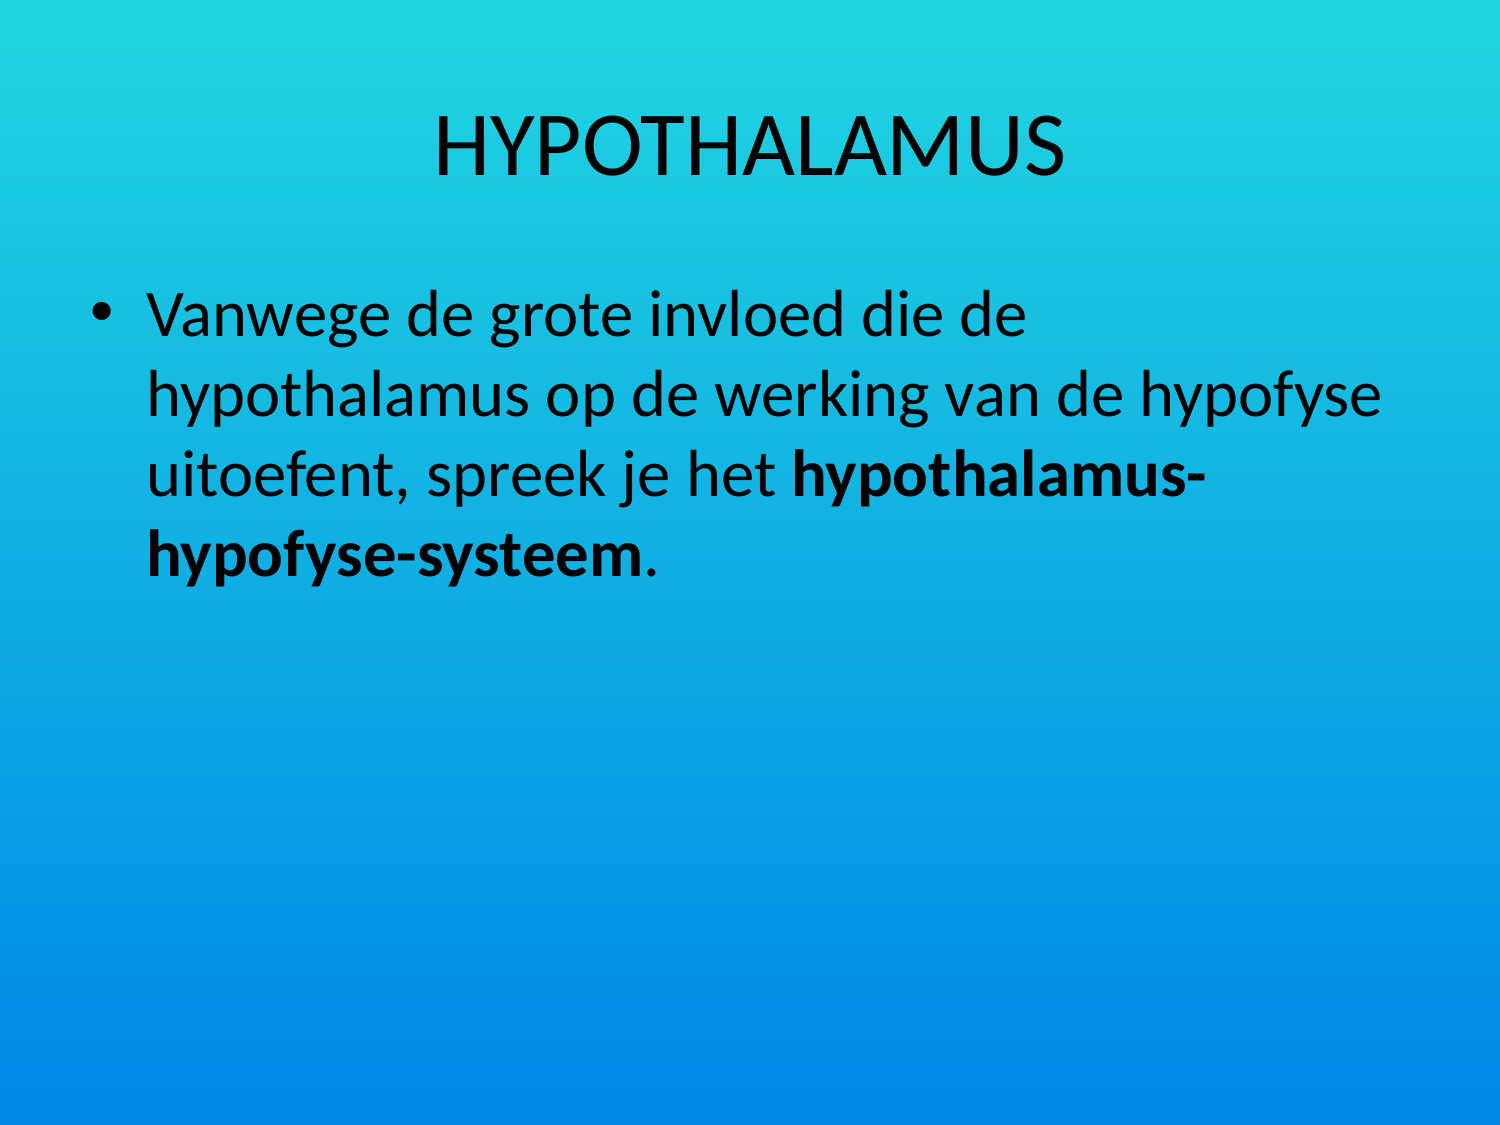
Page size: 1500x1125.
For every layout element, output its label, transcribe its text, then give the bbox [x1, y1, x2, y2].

list Vanwege de grote invloed die de hypothalamus op de werking van de hypofyse uitoefent, spreek je het hypothalamus-hypofyse-systeem. [75, 262, 1425, 1005]
title HYPOTHALAMUS [75, 45, 1425, 233]
